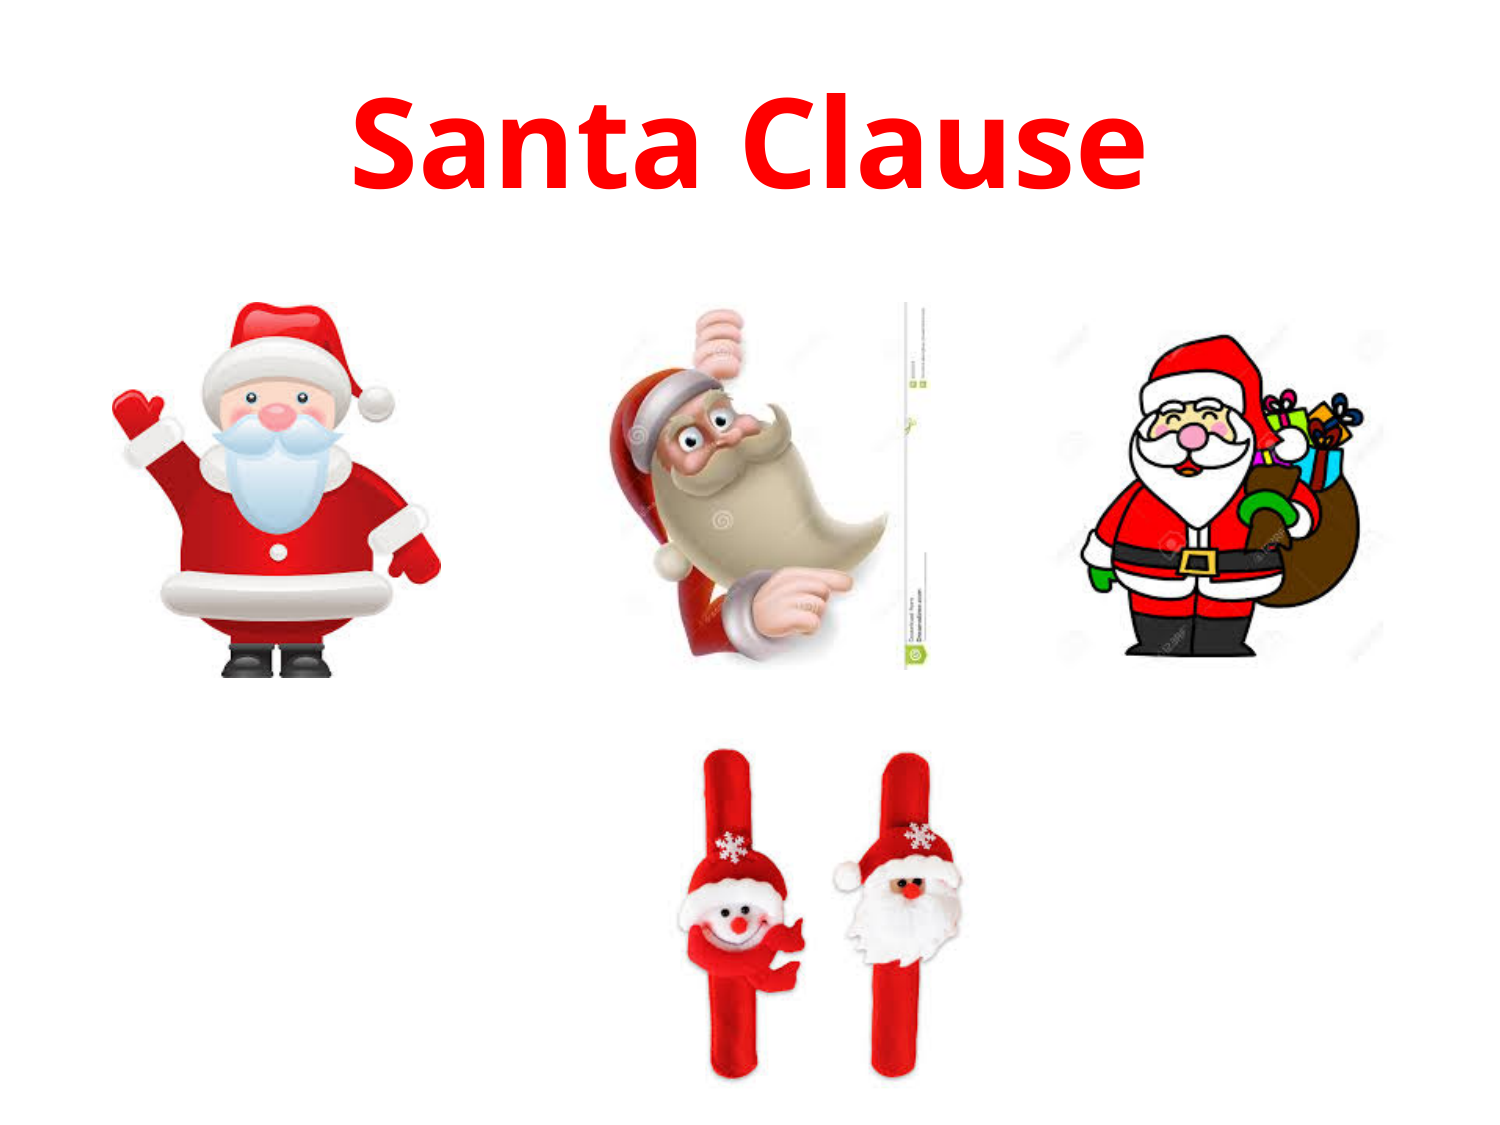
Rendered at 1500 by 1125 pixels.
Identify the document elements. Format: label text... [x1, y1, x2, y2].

picture [643, 738, 996, 1091]
picture [596, 302, 931, 671]
picture [1045, 317, 1396, 671]
title Santa Clause [75, 45, 1425, 233]
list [111, 302, 441, 678]
